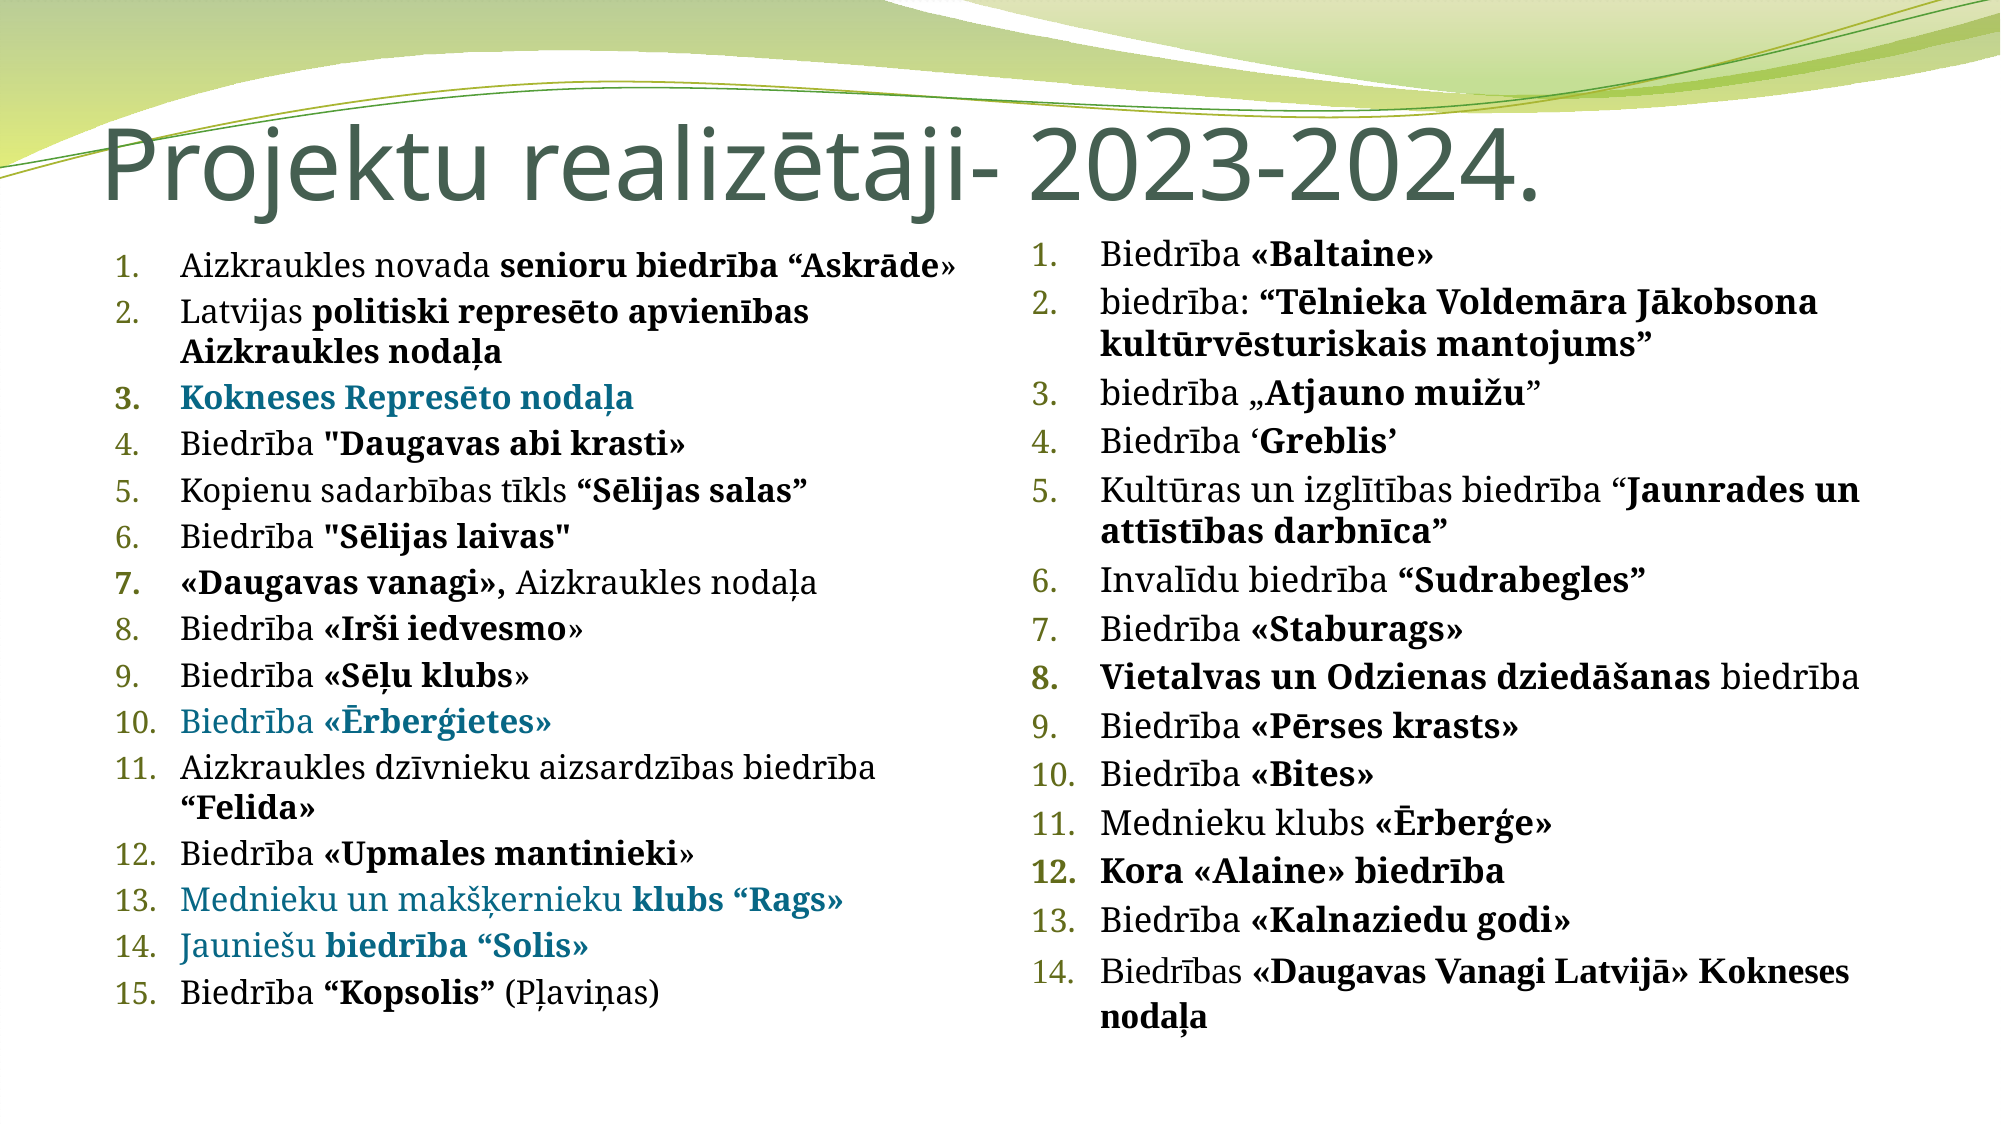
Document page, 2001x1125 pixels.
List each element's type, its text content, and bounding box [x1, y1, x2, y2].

list Aizkraukles novada senioru biedrība “Askrāde» Latvijas politiski represēto apvienības Aizkraukles nodaļa Kokneses Represēto nodaļa Biedrība "Daugavas abi krasti» Kopienu sadarbības tīkls “Sēlijas salas” Biedrība "Sēlijas laivas" «Daugavas vanagi», Aizkraukles nodaļa Biedrība «Irši iedvesmo» Biedrība «Sēļu klubs» Biedrība «Ērberģietes» Aizkraukles dzīvnieku aizsardzības biedrība “Felida» Biedrība «Upmales mantinieki» Mednieku un makšķernieku klubs “Rags» Jauniešu biedrība “Solis» Biedrība “Kopsolis” (Pļaviņas) [99, 236, 984, 1043]
list Biedrība «Baltaine» biedrība: “Tēlnieka Voldemāra Jākobsona kultūrvēsturiskais mantojums” biedrība „Atjauno muižu” Biedrība ‘Greblis’ Kultūras un izglītības biedrība “Jaunrades un attīstības darbnīca” Invalīdu biedrība “Sudrabegles” Biedrība «Staburags» Vietalvas un Odzienas dziedāšanas biedrība Biedrība «Pērses krasts» Biedrība «Bites» Mednieku klubs «Ērberģe» Kora «Alaine» biedrība Biedrība «Kalnaziedu godi» Biedrības «Daugavas Vanagi Latvijā» Kokneses nodaļa [1016, 224, 1900, 1048]
title Projektu realizētāji- 2023-2024. [99, 115, 1900, 220]
